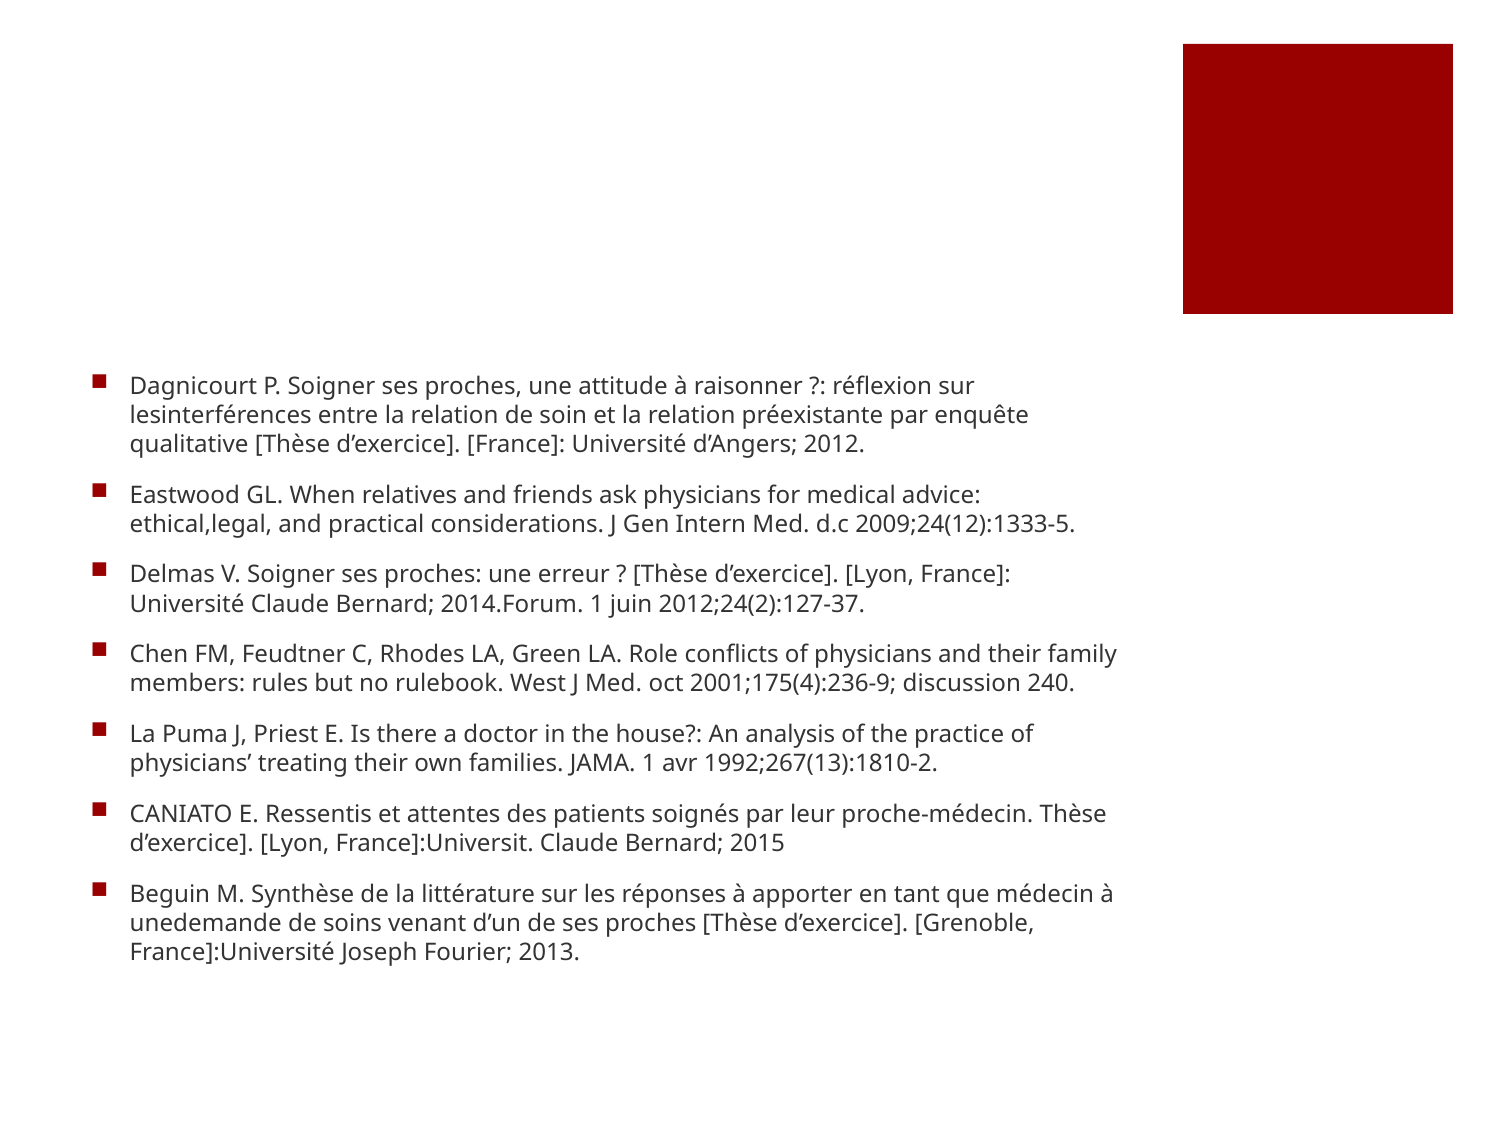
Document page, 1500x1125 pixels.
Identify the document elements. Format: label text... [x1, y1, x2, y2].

list Dagnicourt P. Soigner ses proches, une attitude à raisonner ?: réflexion sur lesinterférences entre la relation de soin et la relation préexistante par enquête qualitative [Thèse d’exercice]. [France]: Université d’Angers; 2012. Eastwood GL. When relatives and friends ask physicians for medical advice: ethical,legal, and practical considerations. J Gen Intern Med. d.c 2009;24(12):1333‑5. Delmas V. Soigner ses proches: une erreur ? [Thèse d’exercice]. [Lyon, France]: Université Claude Bernard; 2014.Forum. 1 juin 2012;24(2):127‑37. Chen FM, Feudtner C, Rhodes LA, Green LA. Role conflicts of physicians and their family members: rules but no rulebook. West J Med. oct 2001;175(4):236‑9; discussion 240. La Puma J, Priest E. Is there a doctor in the house?: An analysis of the practice of physicians’ treating their own families. JAMA. 1 avr 1992;267(13):1810‑2. CANIATO E. Ressentis et attentes des patients soignés par leur proche-médecin. Thèse d’exercice]. [Lyon, France]:Universit. Claude Bernard; 2015 Beguin M. Synthèse de la littérature sur les réponses à apporter en tant que médecin à unedemande de soins venant d’un de ses proches [Thèse d’exercice]. [Grenoble, France]:Université Joseph Fourier; 2013. [75, 362, 1143, 1005]
